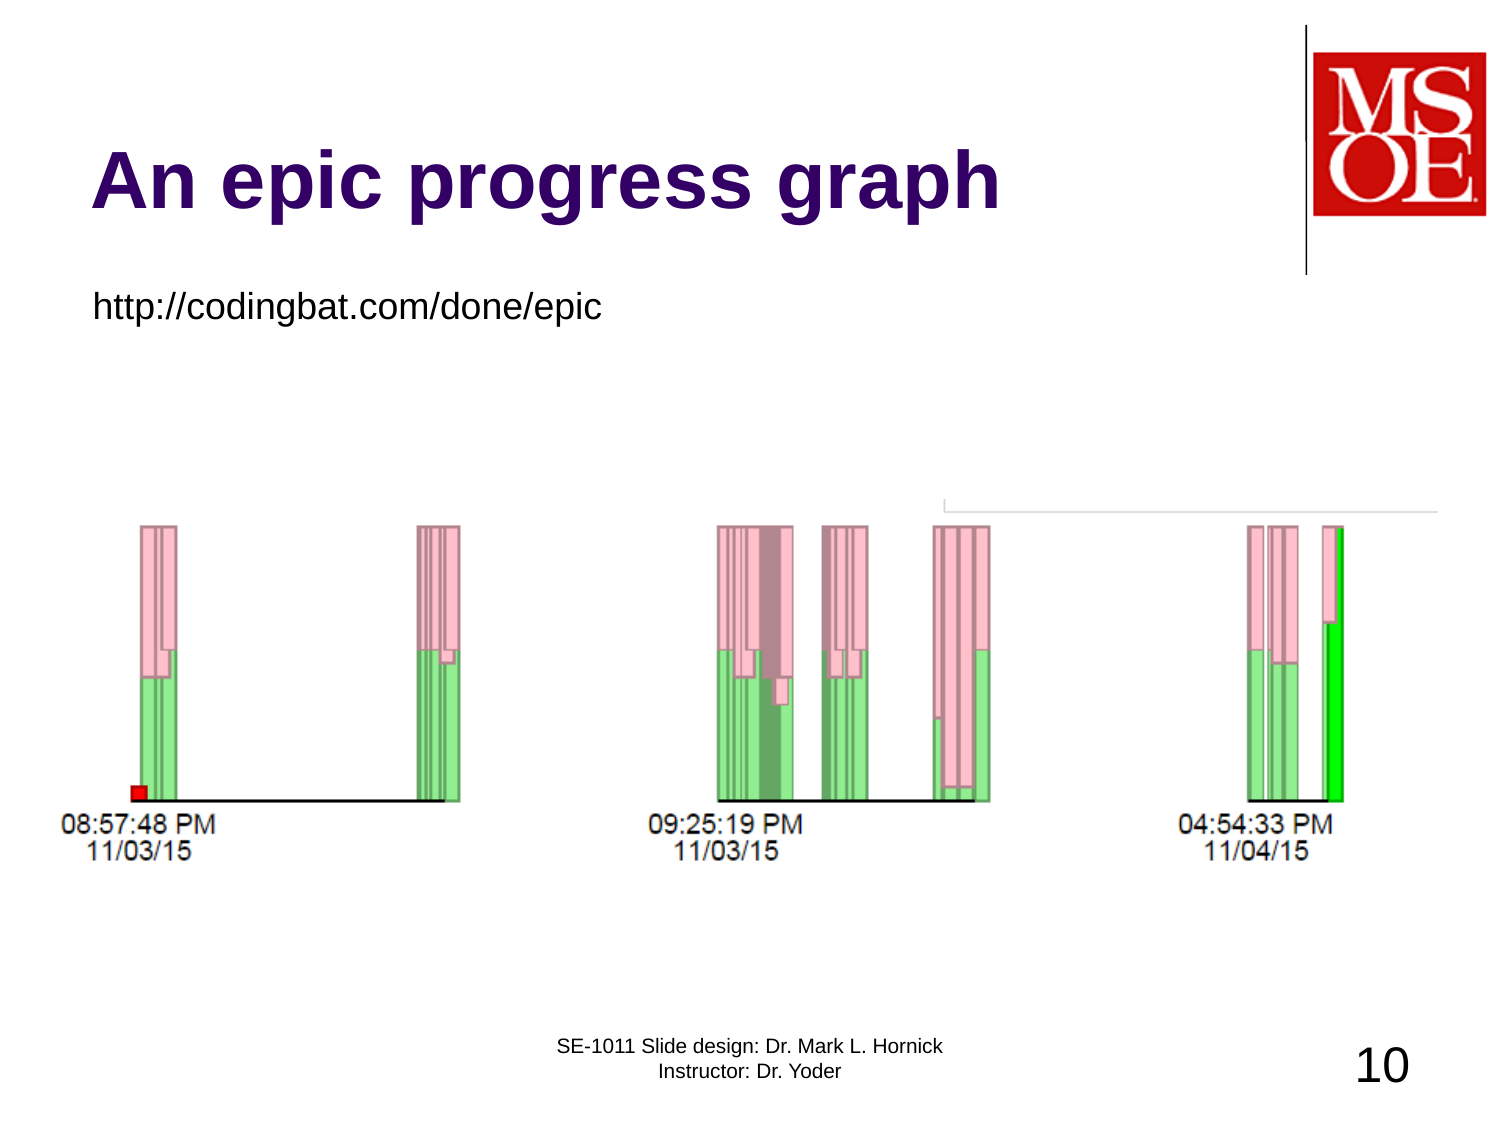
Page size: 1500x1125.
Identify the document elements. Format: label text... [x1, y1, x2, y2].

footer SE-1011 Slide design: Dr. Mark L. Hornick Instructor: Dr. Yoder [512, 1024, 988, 1101]
picture [37, 499, 1438, 890]
title An epic progress graph [74, 19, 1313, 233]
slide_number 10 [1074, 1024, 1426, 1101]
picture [1313, 37, 1488, 232]
text_box http://codingbat.com/done/epic [78, 274, 618, 335]
